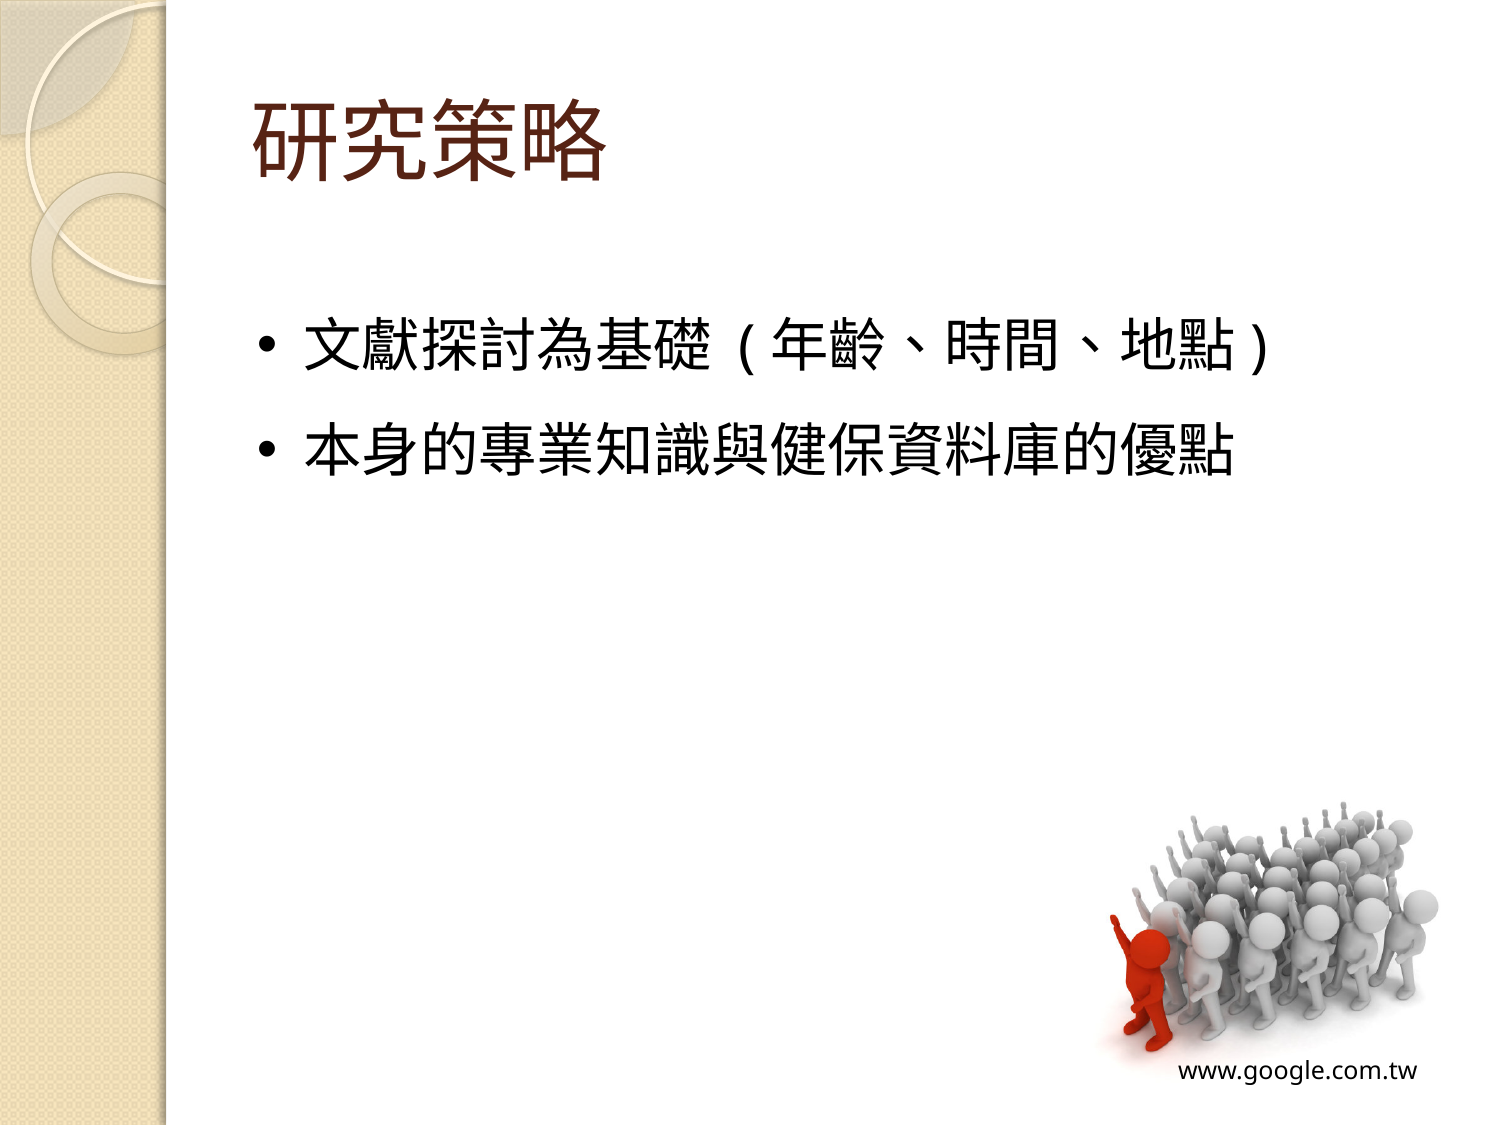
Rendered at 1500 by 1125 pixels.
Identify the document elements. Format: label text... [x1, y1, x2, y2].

picture [1080, 717, 1488, 1125]
title 研究策略 [235, 45, 1466, 233]
text_box 文獻探討為基礎 (年齡、時間、地點) 本身的專業知識與健保資料庫的優點 [242, 196, 1412, 701]
